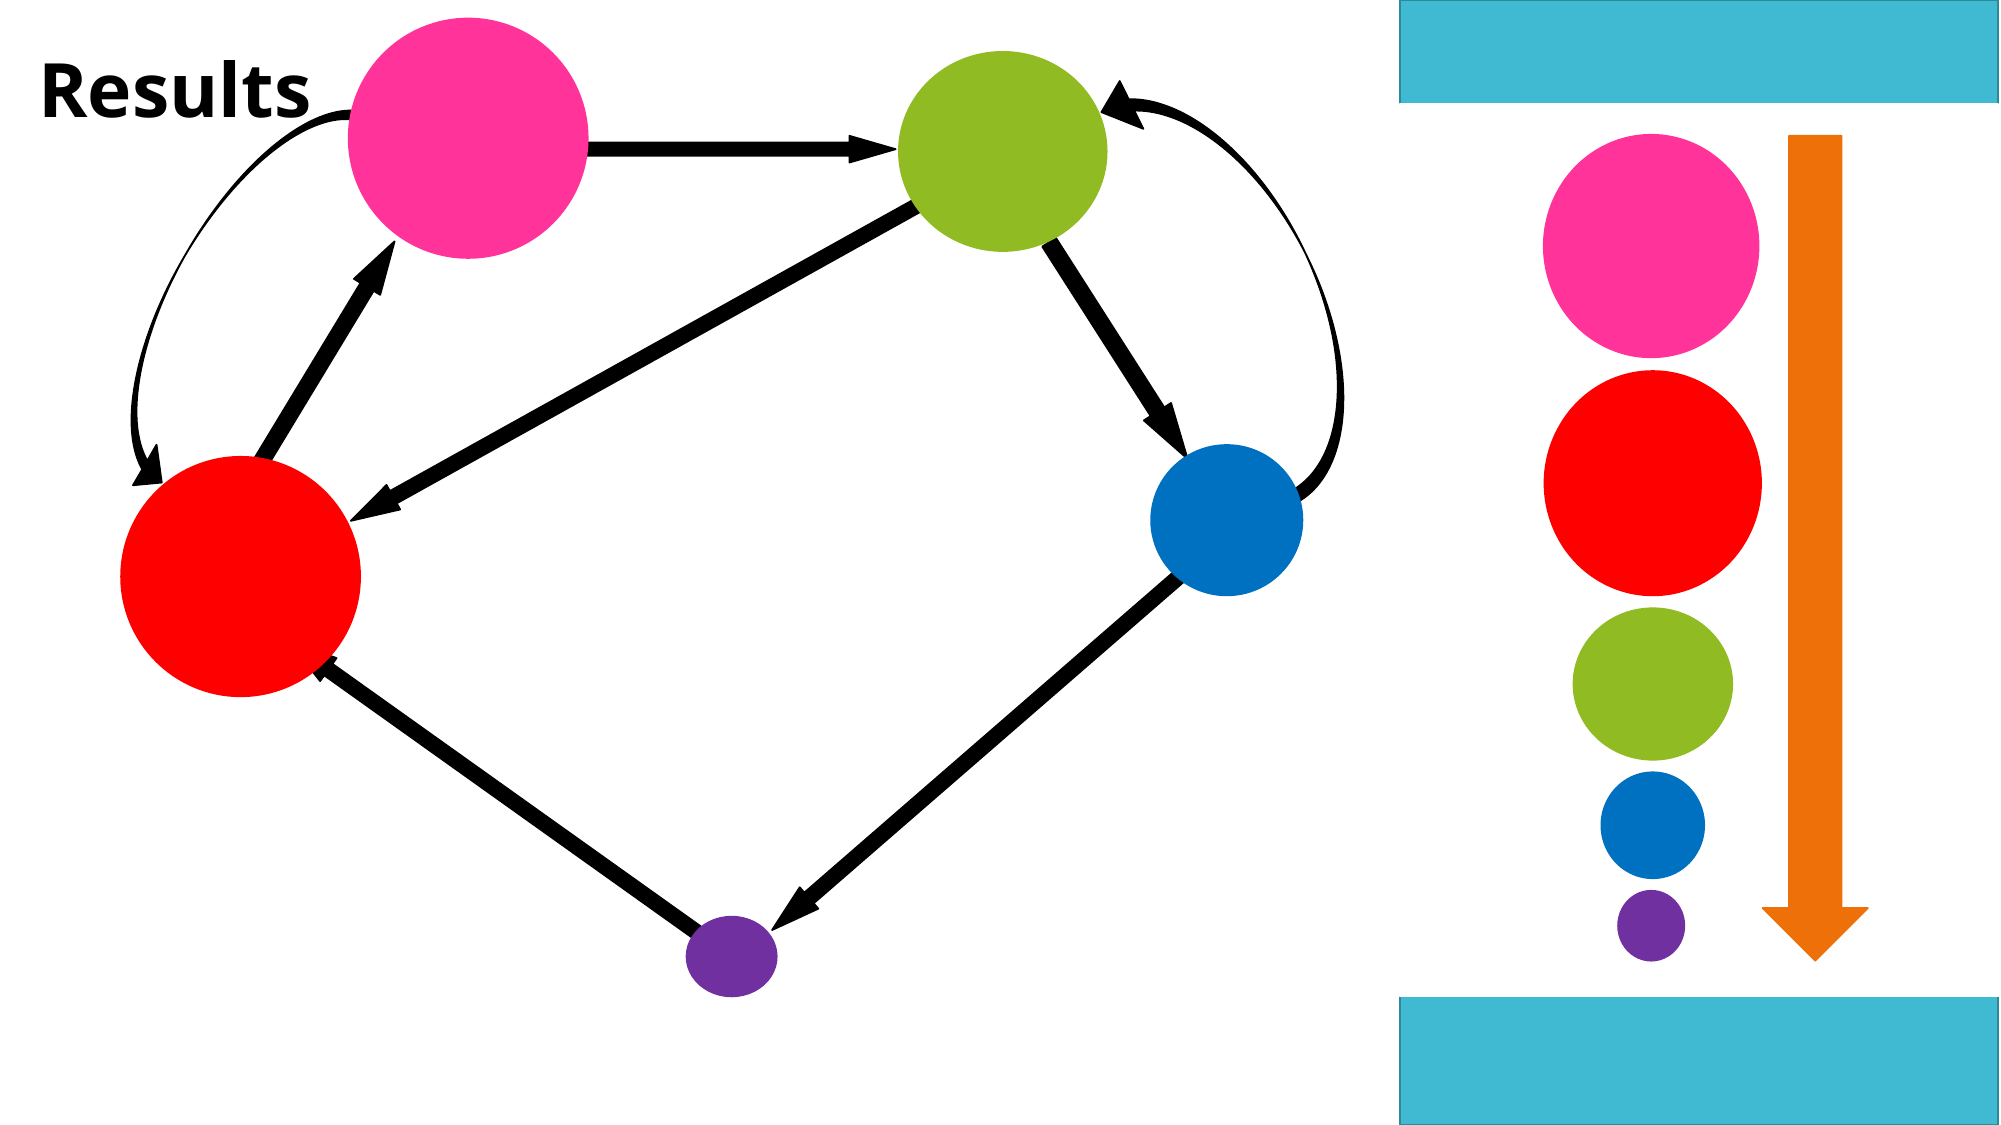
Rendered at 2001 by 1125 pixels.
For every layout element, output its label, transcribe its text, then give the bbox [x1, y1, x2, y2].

text_box [1600, 771, 1706, 880]
text_box [1617, 889, 1686, 962]
text_box [588, 134, 897, 164]
text_box [1100, 80, 1345, 501]
text_box [1041, 238, 1188, 457]
text_box [327, 118, 349, 123]
text_box [898, 51, 1108, 252]
text_box [1572, 607, 1734, 761]
text_box [120, 455, 361, 698]
text_box [350, 200, 920, 522]
text_box Results [23, 34, 327, 140]
text_box [1399, 997, 1999, 1125]
text_box [1543, 370, 1762, 597]
text_box [1399, 0, 1999, 103]
text_box [685, 915, 778, 998]
text_box [1761, 134, 1869, 962]
text_box [1399, 103, 1999, 997]
text_box [1150, 444, 1304, 597]
text_box [313, 655, 701, 938]
text_box [1542, 133, 1761, 360]
text_box [254, 240, 396, 460]
text_box [327, 109, 351, 116]
text_box [771, 573, 1183, 931]
text_box [130, 140, 290, 487]
text_box [347, 17, 589, 259]
